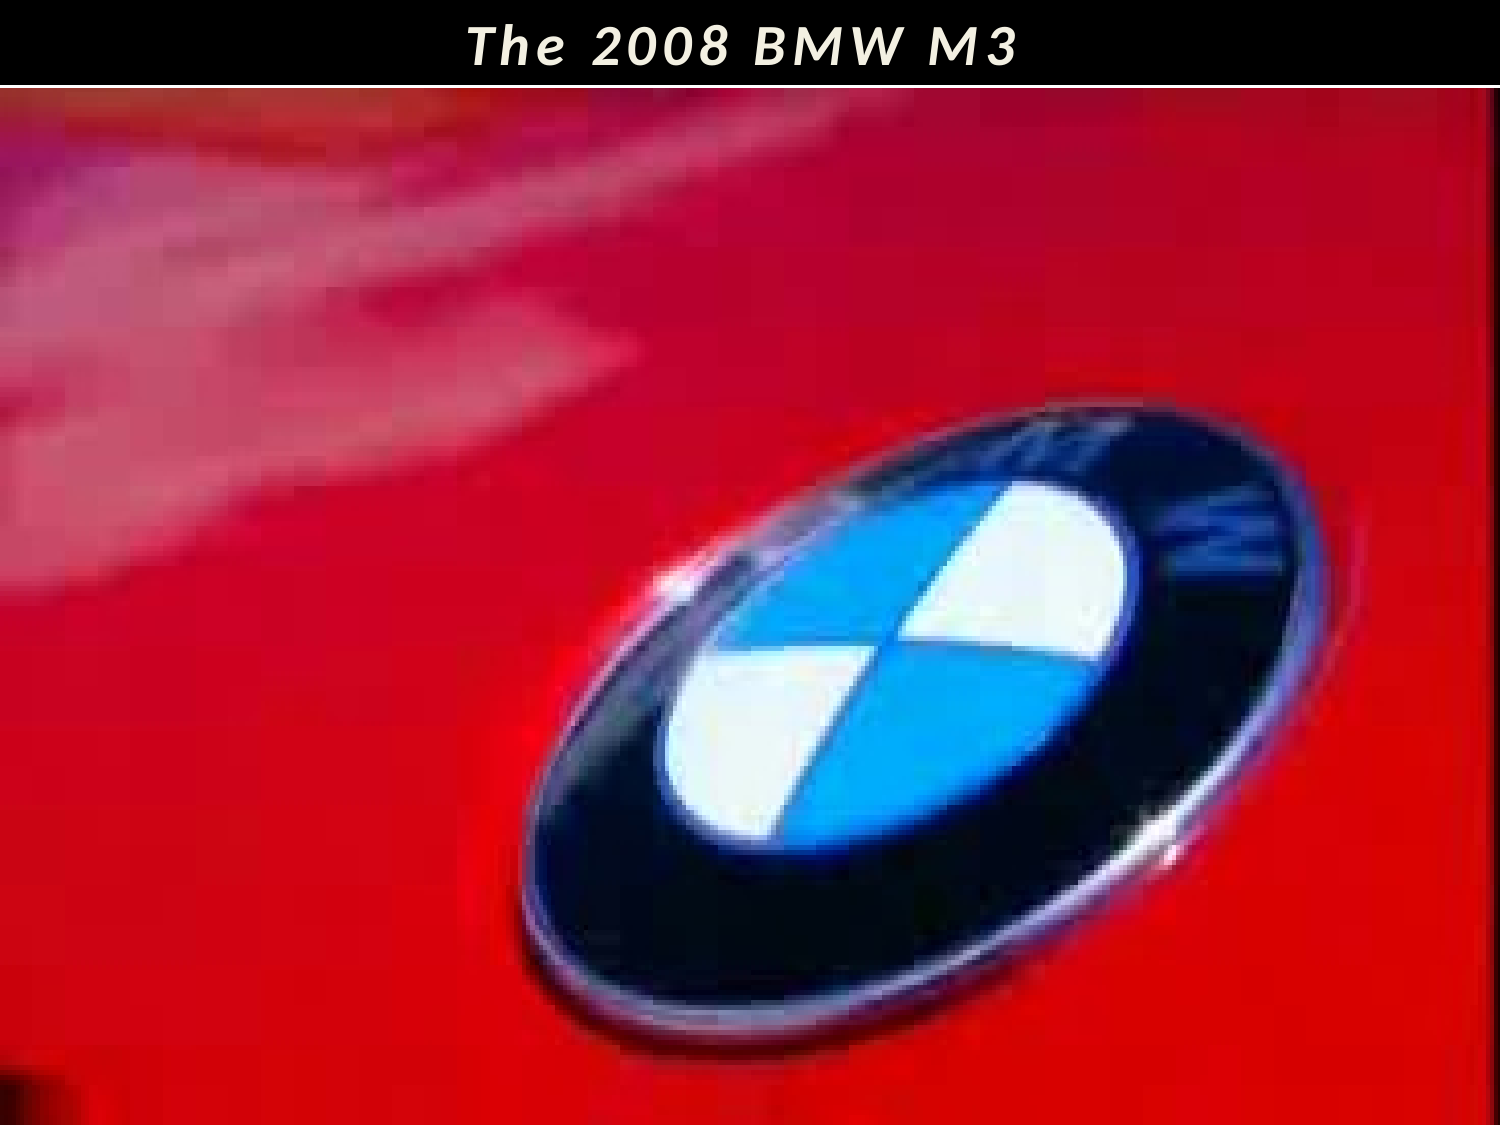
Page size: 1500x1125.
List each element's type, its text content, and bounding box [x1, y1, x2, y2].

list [0, 87, 1500, 1125]
text_box The 2008 BMW M3 [0, 0, 1500, 85]
